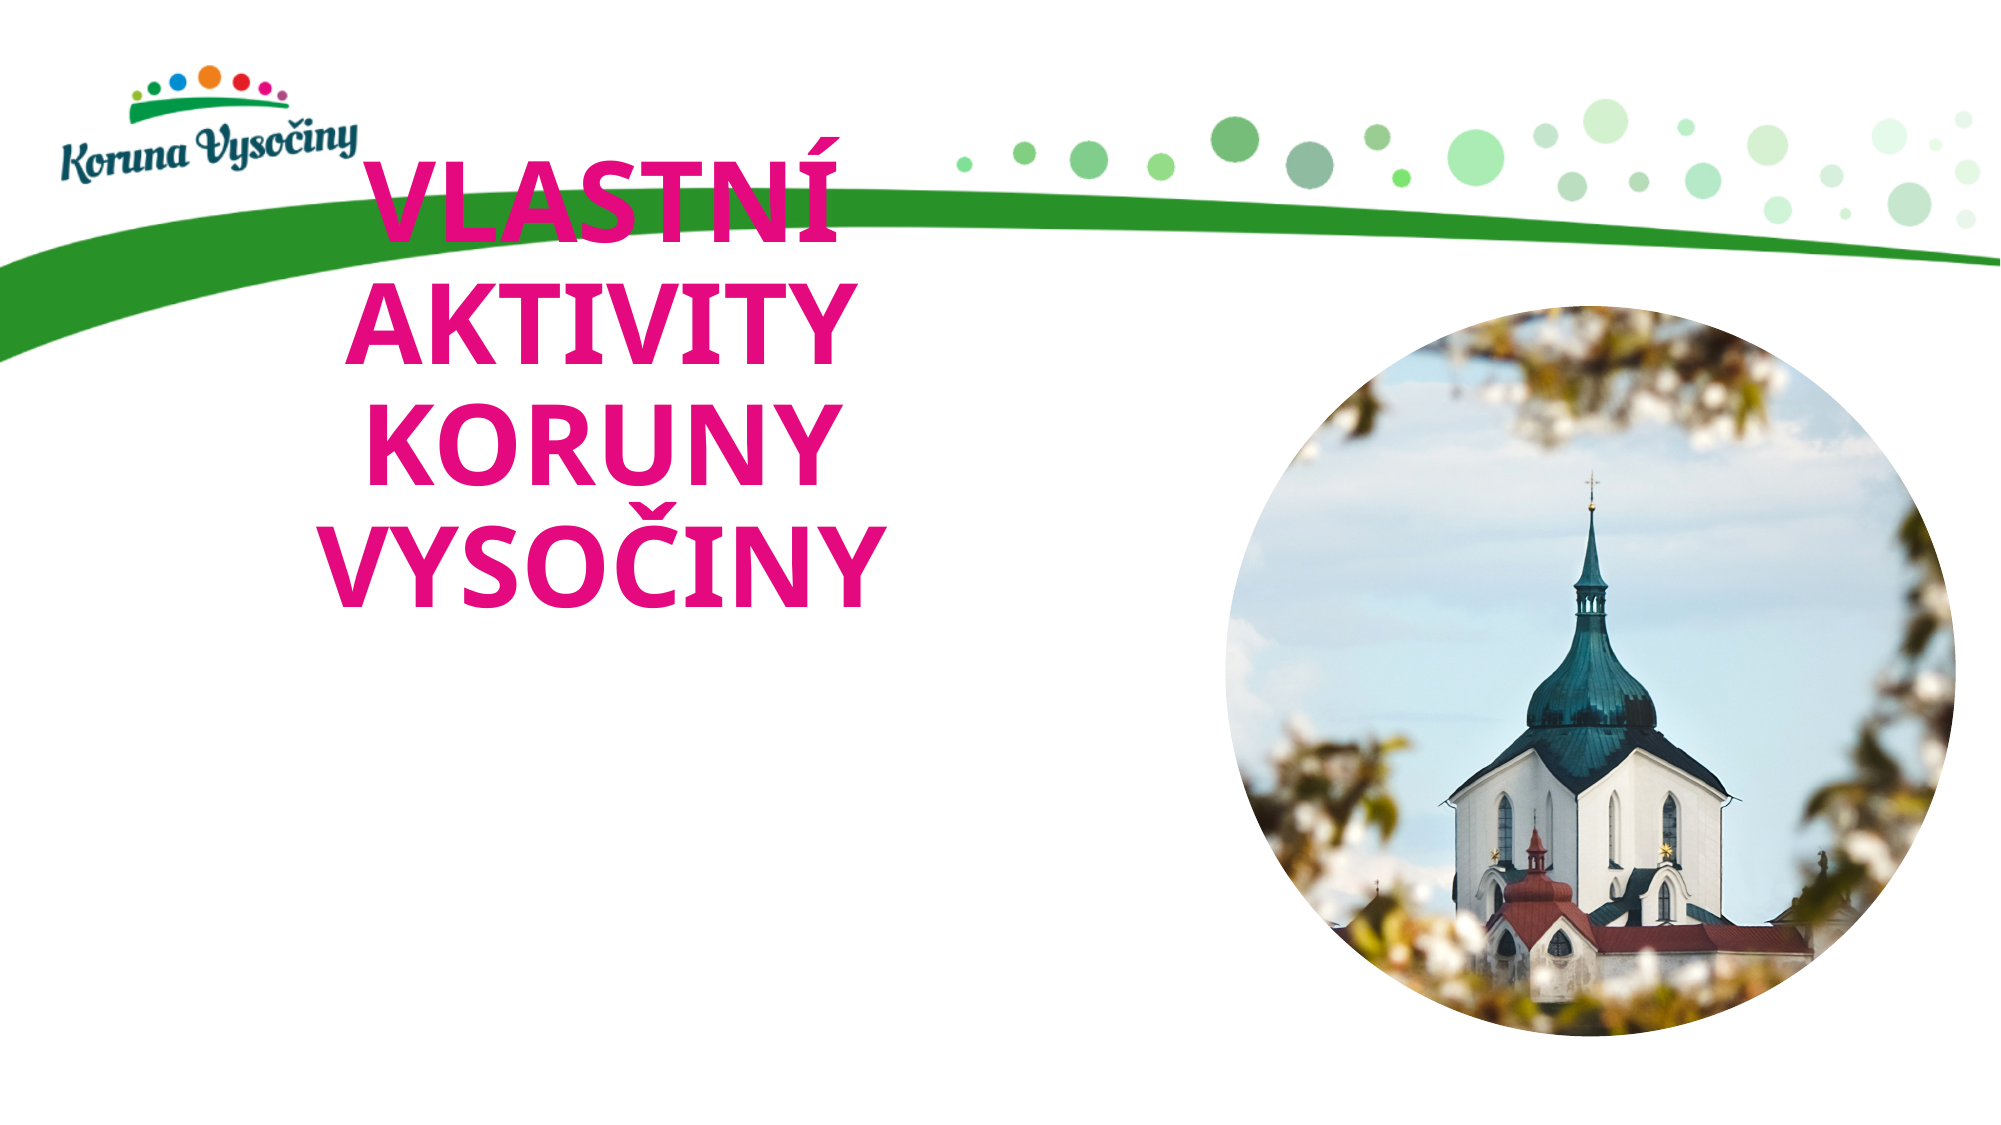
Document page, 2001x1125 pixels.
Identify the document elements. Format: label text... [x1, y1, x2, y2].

text_box VLASTNÍ AKTIVITY KORUNY VYSOČINY [129, 530, 1075, 639]
picture [0, 0, 2001, 1125]
